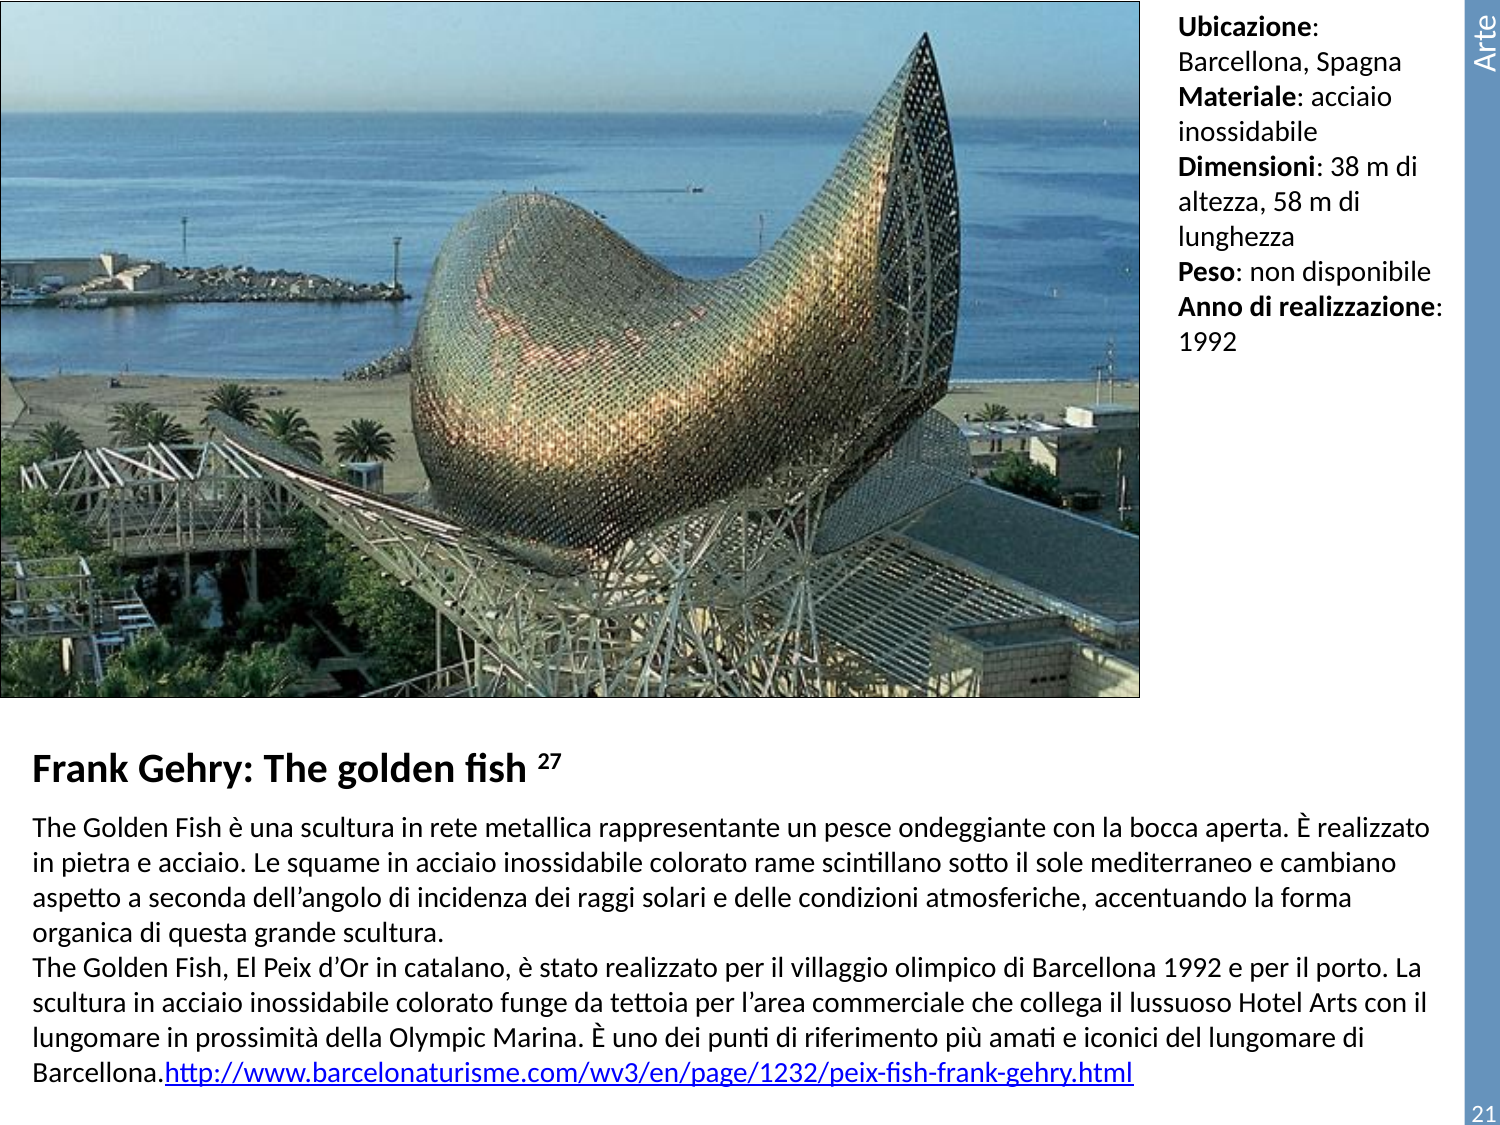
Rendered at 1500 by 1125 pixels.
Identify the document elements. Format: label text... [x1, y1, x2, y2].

picture [0, 1, 1141, 699]
text_box Frank Gehry: The golden fish 27 [17, 733, 1459, 800]
text_box The Golden Fish è una scultura in rete metallica rappresentante un pesce ondeggiante con la bocca aperta. È realizzato in pietra e acciaio. Le squame in acciaio inossidabile colorato rame scintillano sotto il sole mediterraneo e cambiano aspetto a seconda dell’angolo di incidenza dei raggi solari e delle condizioni atmosferiche, accentuando la forma organica di questa grande scultura. The Golden Fish, El Peix d’Or in catalano, è stato realizzato per il villaggio olimpico di Barcellona 1992 e per il porto. La scultura in acciaio inossidabile colorato funge da tettoia per l’area commerciale che collega il lussuoso Hotel Arts con il lungomare in prossimità della Olympic Marina. È uno dei punti di riferimento più amati e iconici del lungomare di Barcellona.http://www.barcelonaturisme.com/wv3/en/page/1232/peix-fish-frank-gehry.html [17, 800, 1459, 1125]
text_box Ubicazione: Barcellona, Spagna Materiale: acciaio inossidabile Dimensioni: 38 m di altezza, 58 m di lunghezza Peso: non disponibile Anno di realizzazione: 1992 [1163, 0, 1459, 365]
slide_number 21 [1459, 1082, 1500, 1125]
